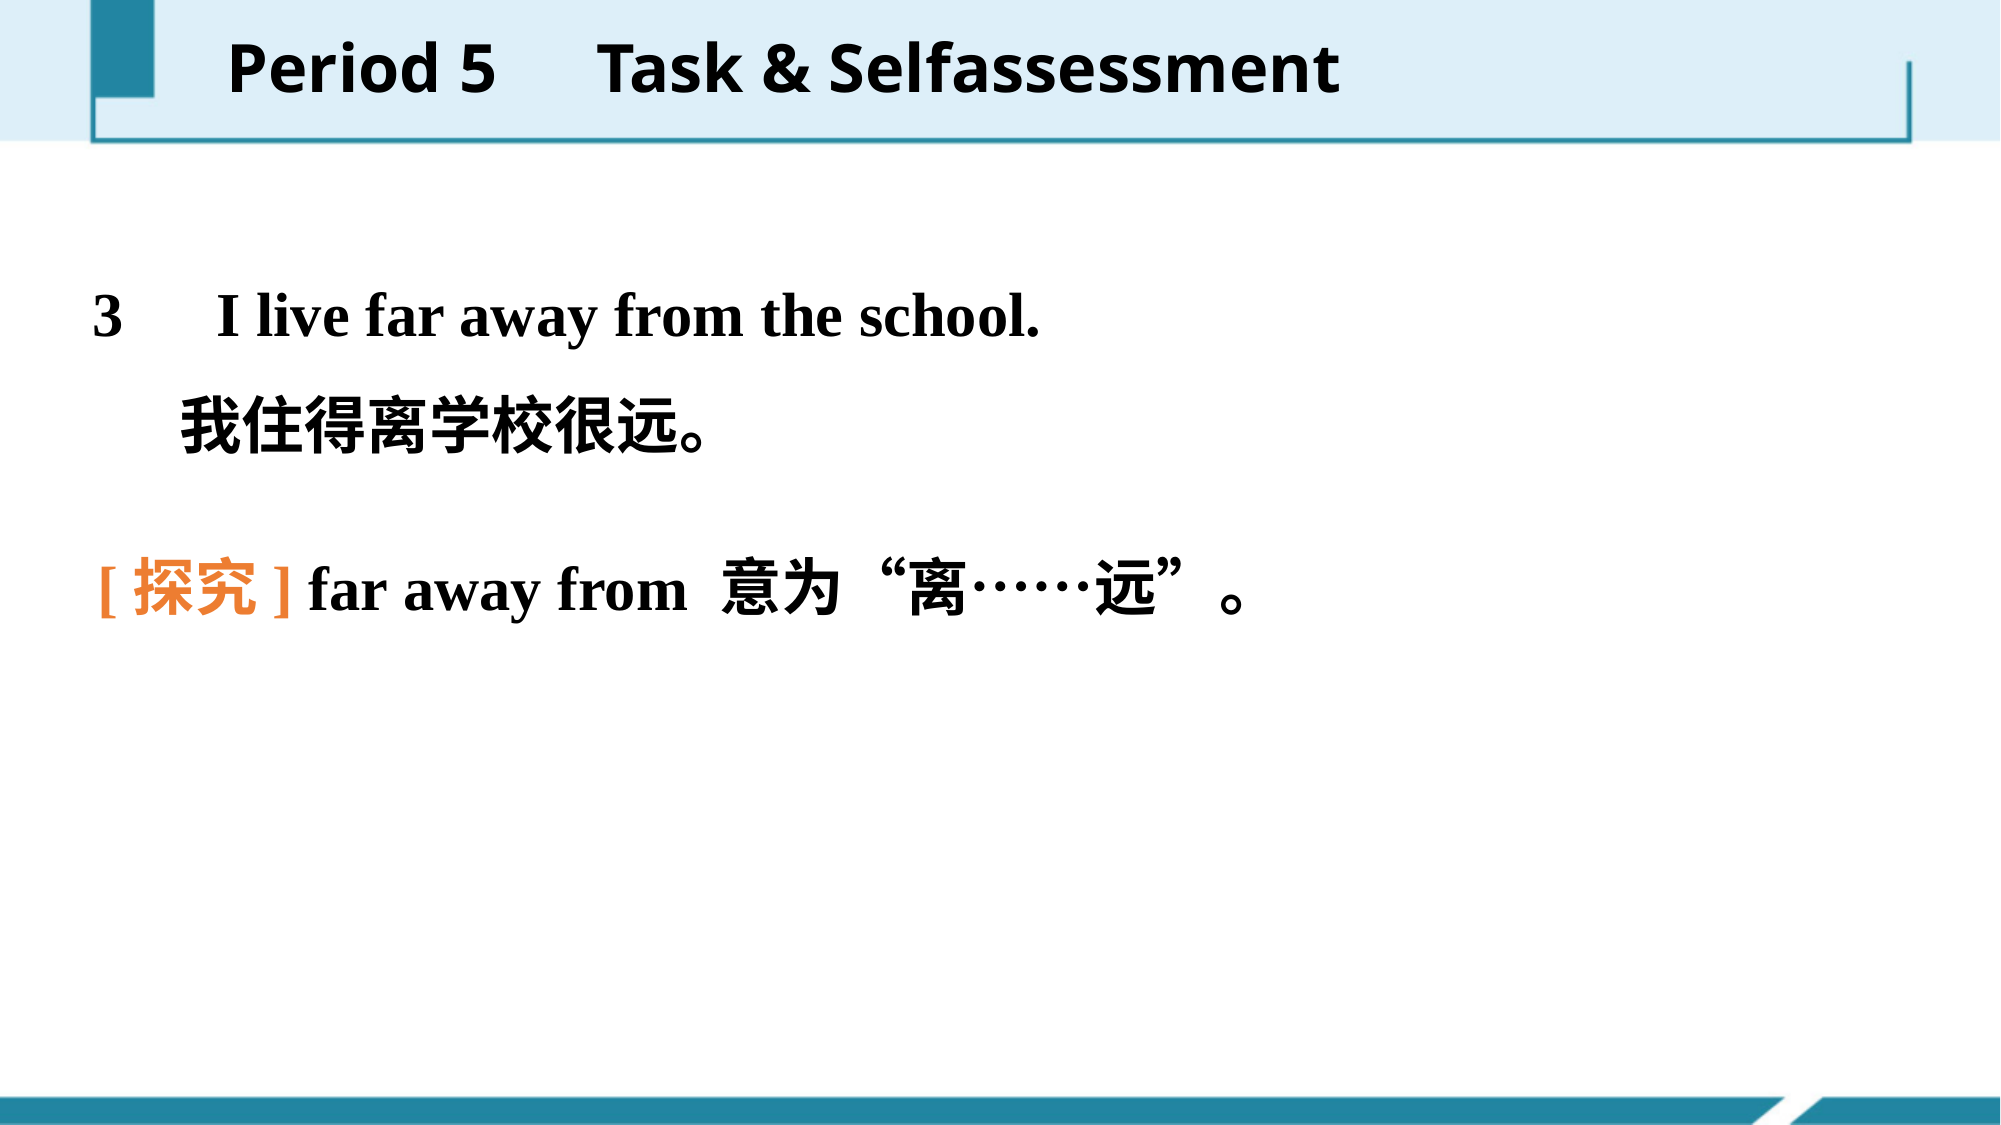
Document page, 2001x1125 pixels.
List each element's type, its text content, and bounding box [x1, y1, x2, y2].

picture [0, 0, 2001, 1125]
text_box [探究] far away from 意为“离……远”。 [82, 503, 1796, 631]
text_box Period 5 Task & Self­assessment [211, 18, 1357, 114]
text_box 3 I live far away from the school. 我住得离学校很远。 [78, 228, 1901, 469]
